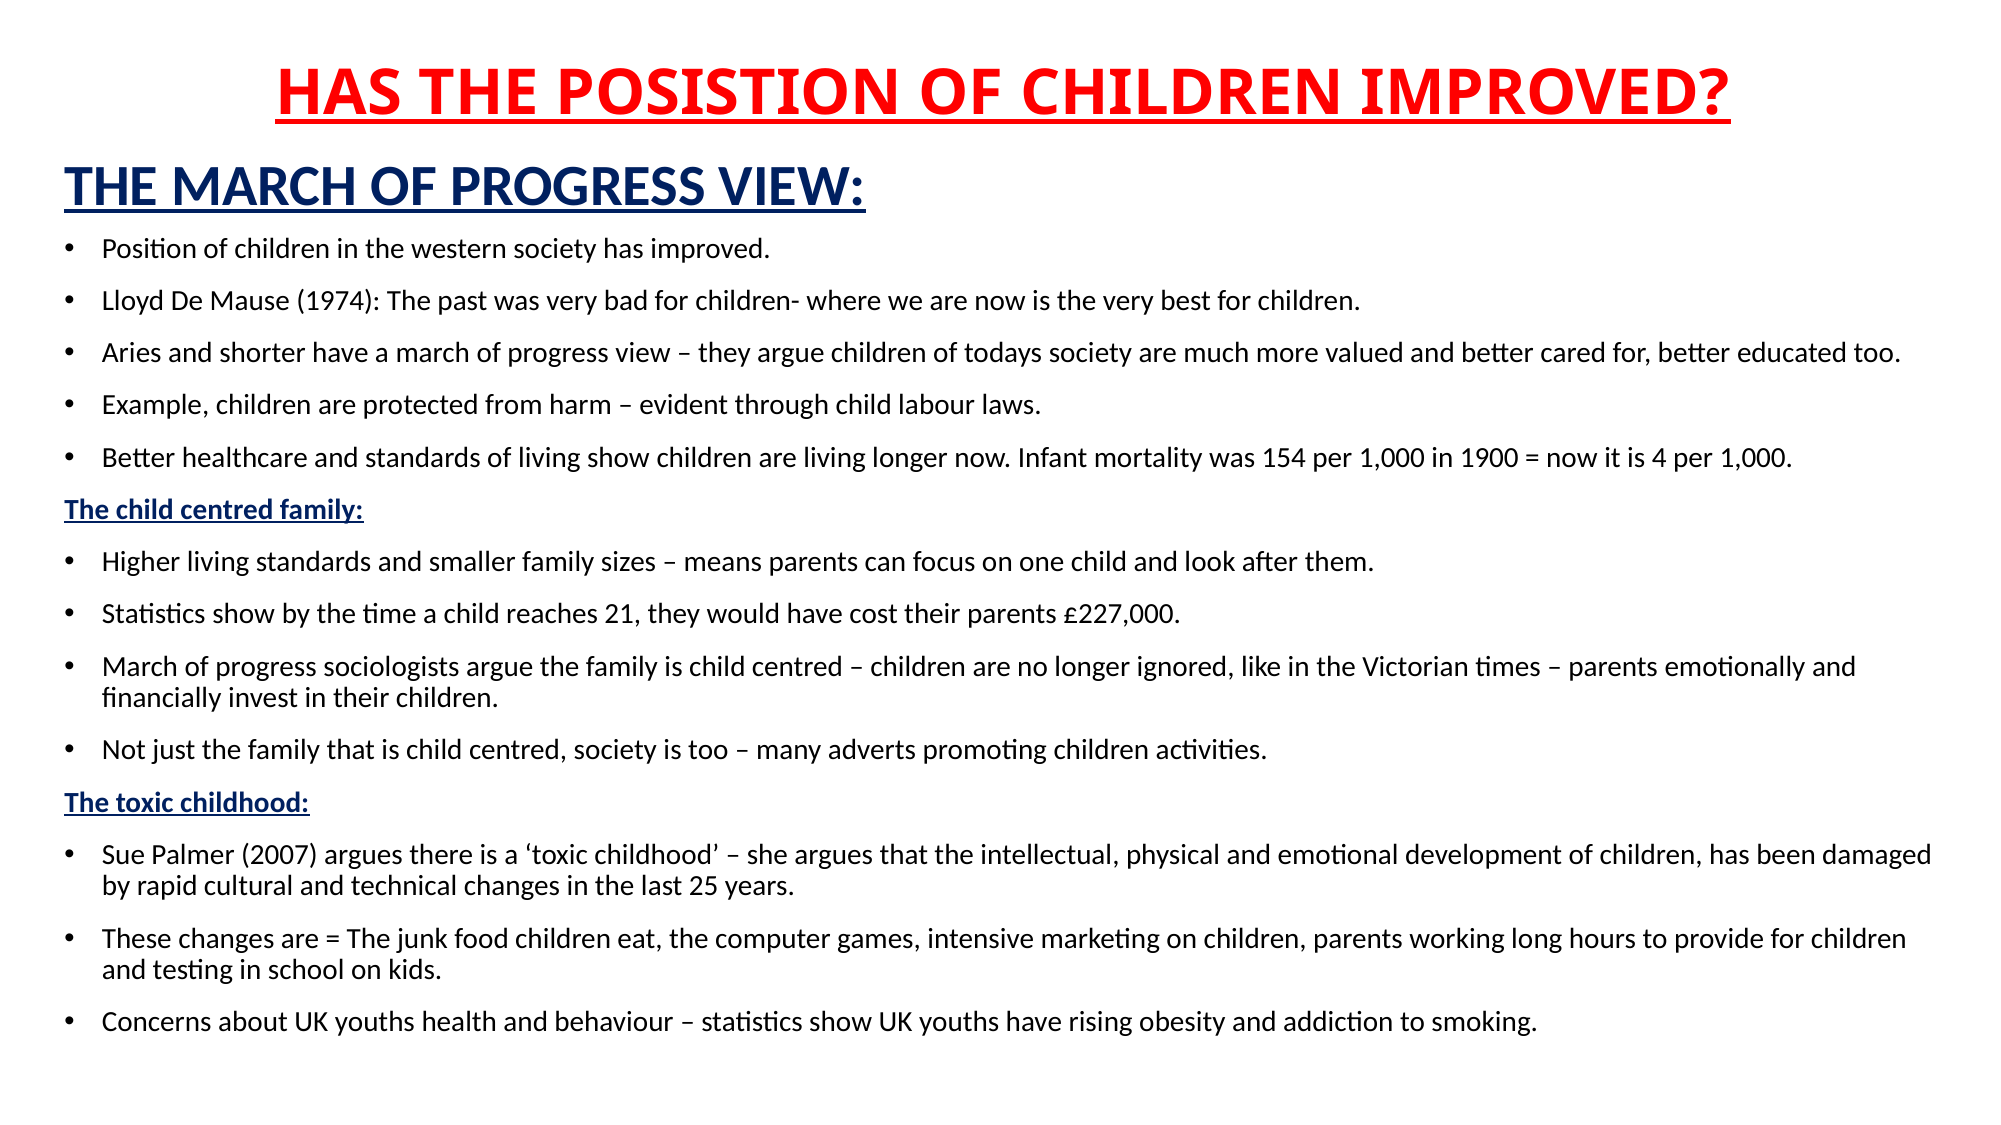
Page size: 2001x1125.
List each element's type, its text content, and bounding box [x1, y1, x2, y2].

list Position of children in the western society has improved. Lloyd De Mause (1974): The past was very bad for children- where we are now is the very best for children. Aries and shorter have a march of progress view – they argue children of todays society are much more valued and better cared for, better educated too. Example, children are protected from harm – evident through child labour laws. Better healthcare and standards of living show children are living longer now. Infant mortality was 154 per 1,000 in 1900 = now it is 4 per 1,000. The child centred family: Higher living standards and smaller family sizes – means parents can focus on one child and look after them. Statistics show by the time a child reaches 21, they would have cost their parents £227,000. March of progress sociologists argue the family is child centred – children are no longer ignored, like in the Victorian times – parents emotionally and financially invest in their children. Not just the family that is child centred, society is too – many adverts promoting children activities. The toxic childhood: Sue Palmer (2007) argues there is a ‘toxic childhood’ – she argues that the intellectual, physical and emotional development of children, has been damaged by rapid cultural and technical changes in the last 25 years. These changes are = The junk food children eat, the computer games, intensive marketing on children, parents working long hours to provide for children and testing in school on kids. Concerns about UK youths health and behaviour – statistics show UK youths have rising obesity and addiction to smoking. [49, 225, 1957, 711]
title HAS THE POSISTION OF CHILDREN IMPROVED? [140, 33, 1866, 154]
list THE MARCH OF PROGRESS VIEW: [49, 153, 896, 225]
